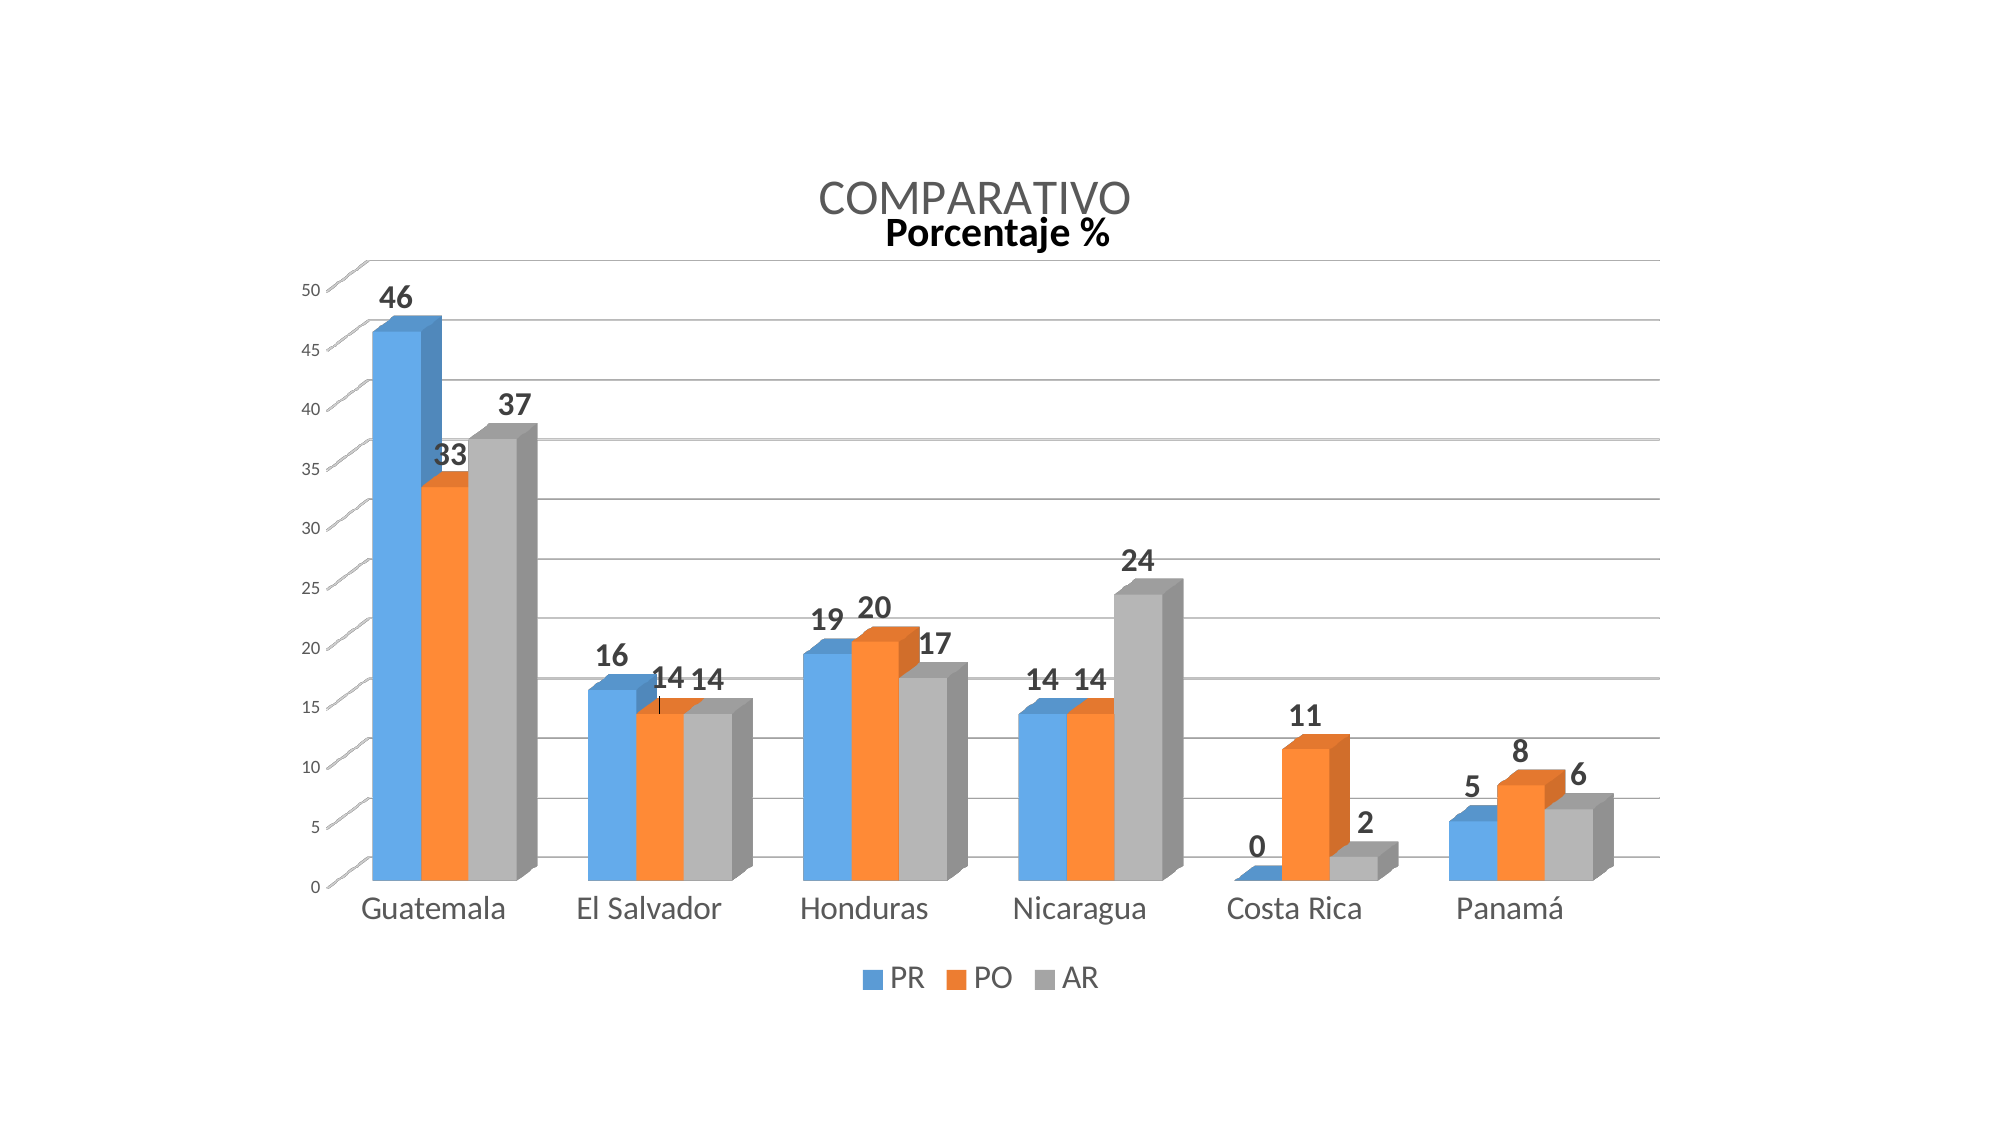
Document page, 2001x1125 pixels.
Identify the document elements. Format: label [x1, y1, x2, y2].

chart [273, 136, 1689, 1003]
